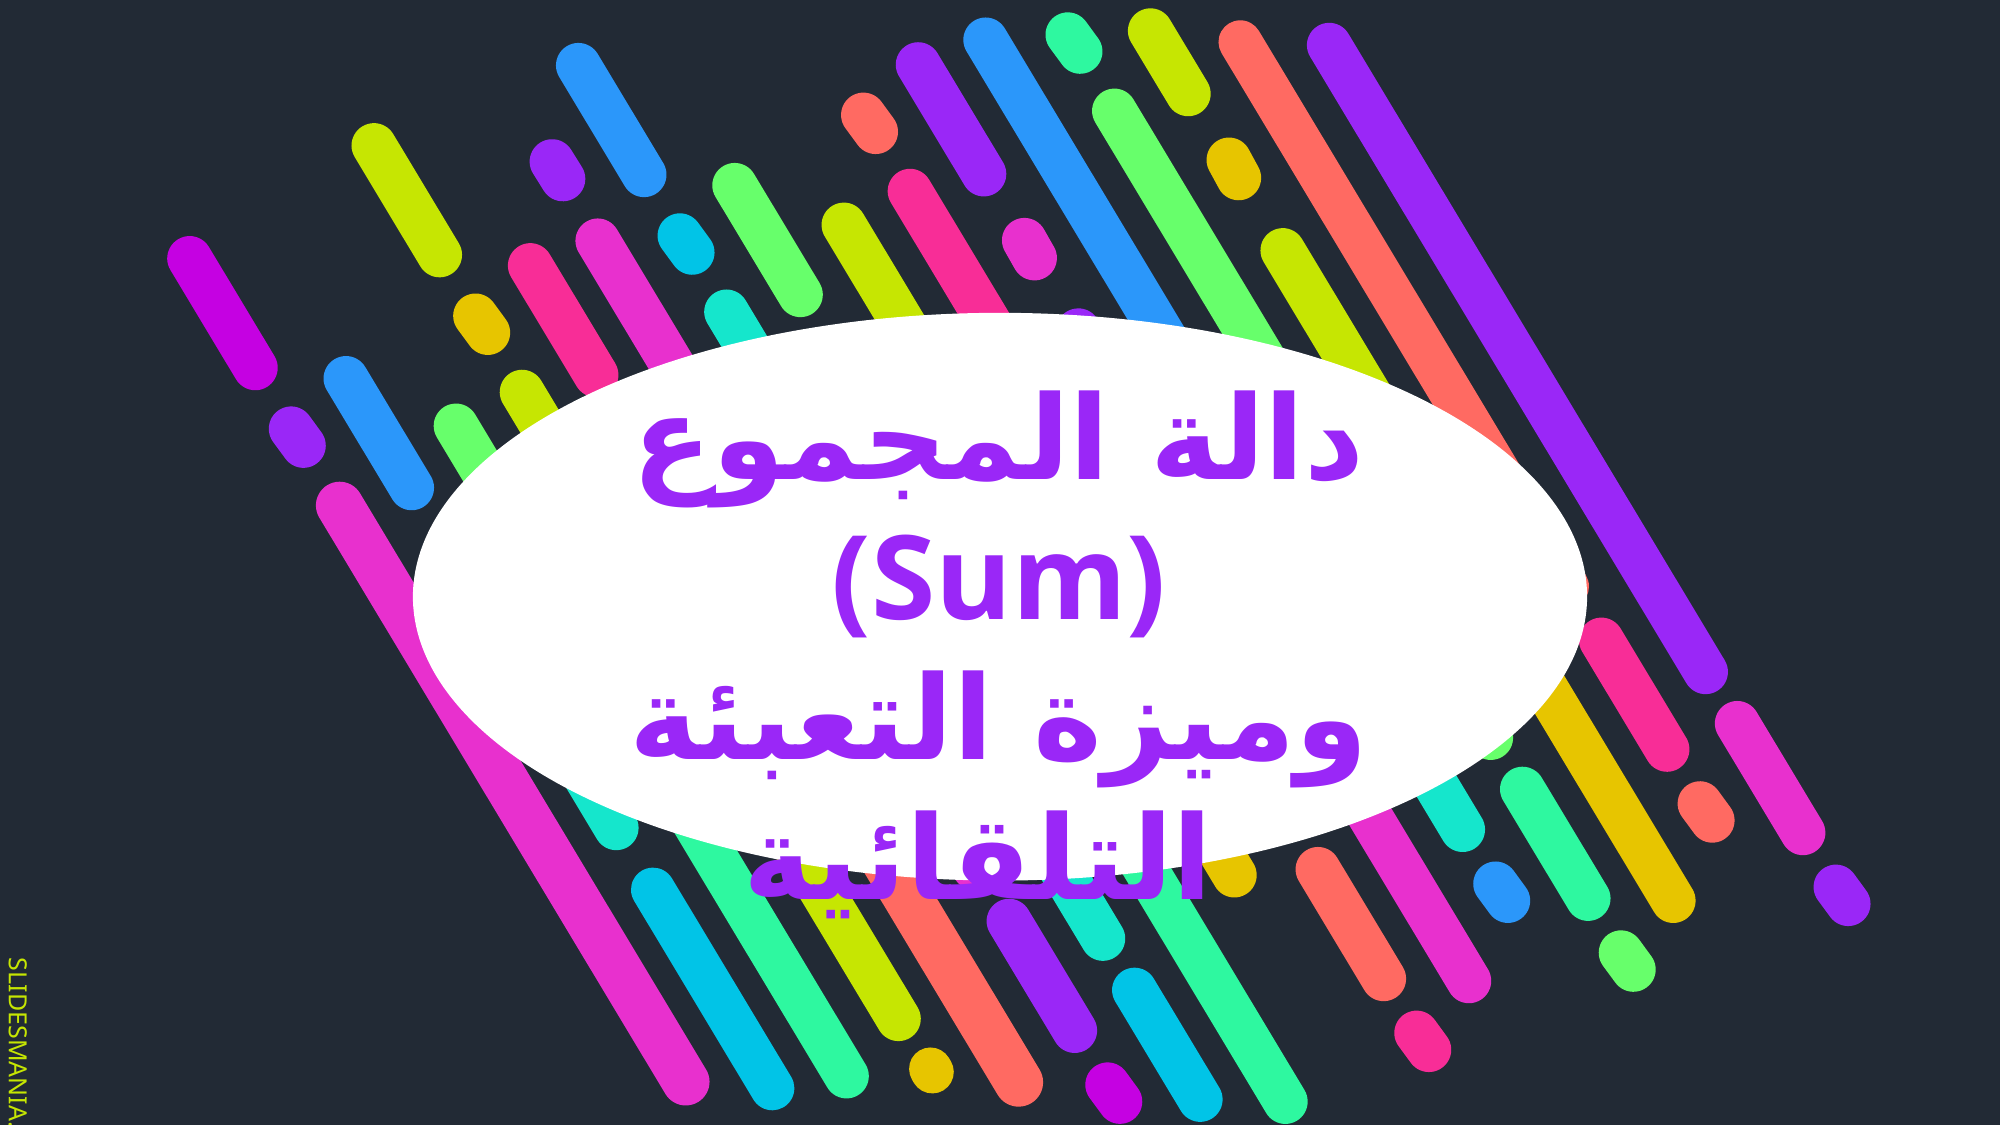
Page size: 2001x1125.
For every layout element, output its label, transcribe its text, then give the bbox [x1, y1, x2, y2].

text_box [412, 582, 1588, 881]
text_box دالة المجموع (Sum) وميزة التعبئة التلقائية [411, 355, 1588, 582]
text_box [692, 312, 1308, 355]
